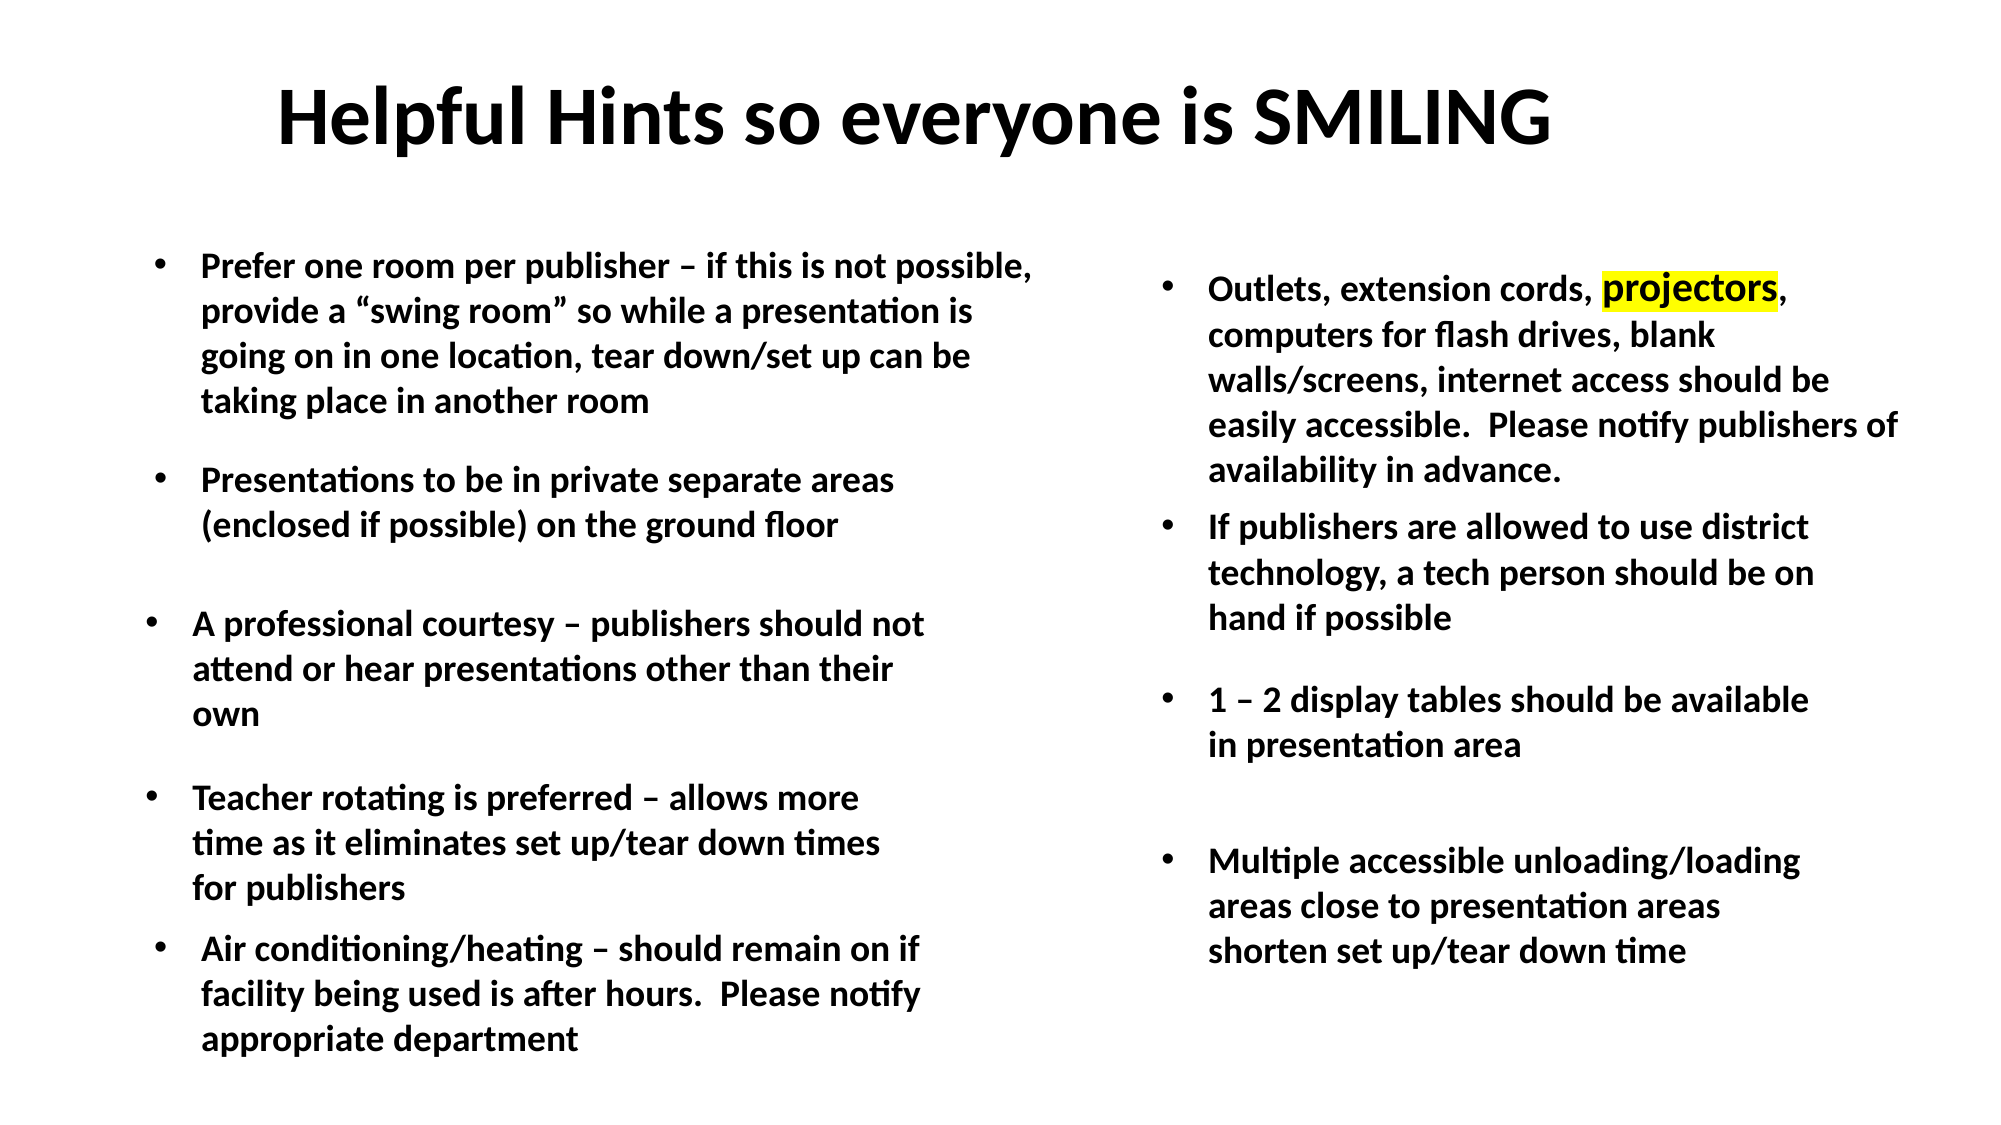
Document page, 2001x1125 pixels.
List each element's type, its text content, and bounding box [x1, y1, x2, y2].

text_box Teacher rotating is preferred – allows more time as it eliminates set up/tear down times for publishers [130, 765, 945, 916]
text_box If publishers are allowed to use district technology, a tech person should be on hand if possible [1146, 495, 1905, 645]
text_box Presentations to be in private separate areas (enclosed if possible) on the ground floor [139, 448, 954, 553]
text_box Prefer one room per publisher – if this is not possible, provide a “swing room” so while a presentation is going on in one location, tear down/set up can be taking place in another room [139, 233, 1055, 429]
text_box Outlets, extension cords, projectors, computers for flash drives, blank walls/screens, internet access should be easily accessible. Please notify publishers of availability in advance. [1146, 252, 1920, 498]
text_box Helpful Hints so everyone is SMILING [262, 54, 1588, 170]
text_box Multiple accessible unloading/loading areas close to presentation areas shorten set up/tear down time [1146, 828, 1818, 979]
text_box 1 – 2 display tables should be available in presentation area [1146, 667, 1845, 773]
text_box A professional courtesy – publishers should not attend or hear presentations other than their own [130, 591, 967, 742]
text_box Air conditioning/heating – should remain on if facility being used is after hours. Please notify appropriate department [139, 916, 954, 1067]
